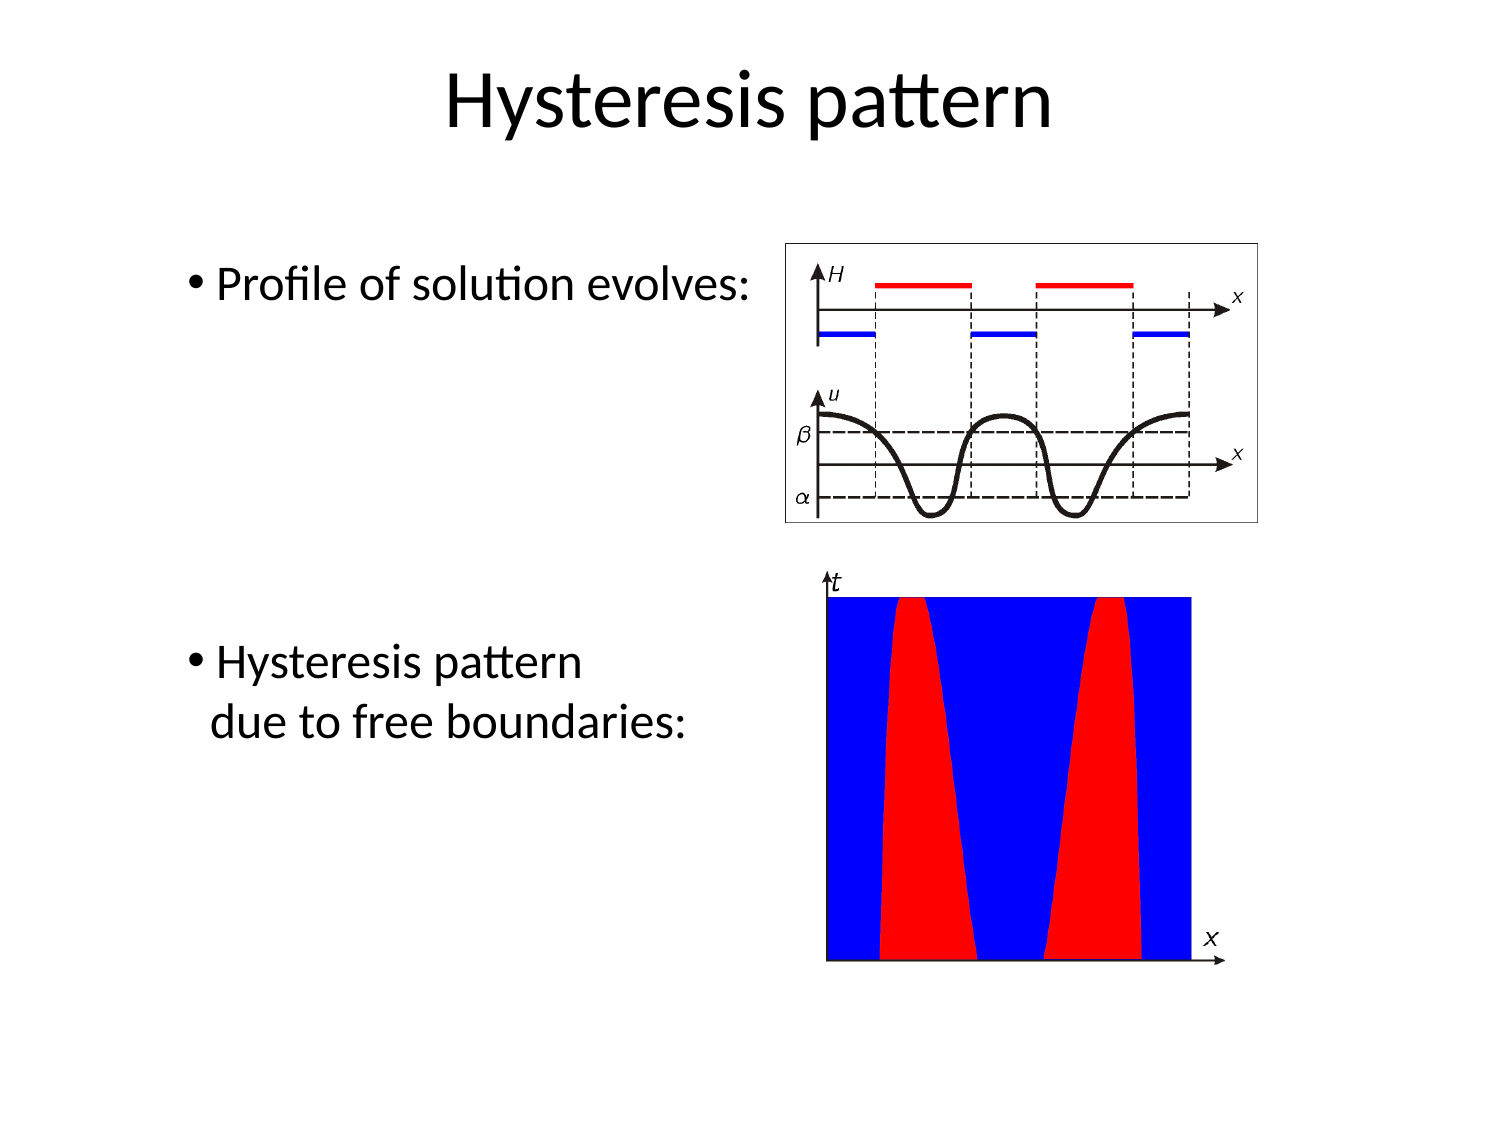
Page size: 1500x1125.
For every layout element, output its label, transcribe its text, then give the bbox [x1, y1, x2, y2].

text_box Hysteresis pattern due to free boundaries: [172, 621, 764, 894]
picture [785, 243, 1259, 523]
text_box Profile of solution evolves: [172, 243, 774, 362]
title Hysteresis pattern [75, 0, 1425, 188]
picture [822, 571, 1225, 965]
